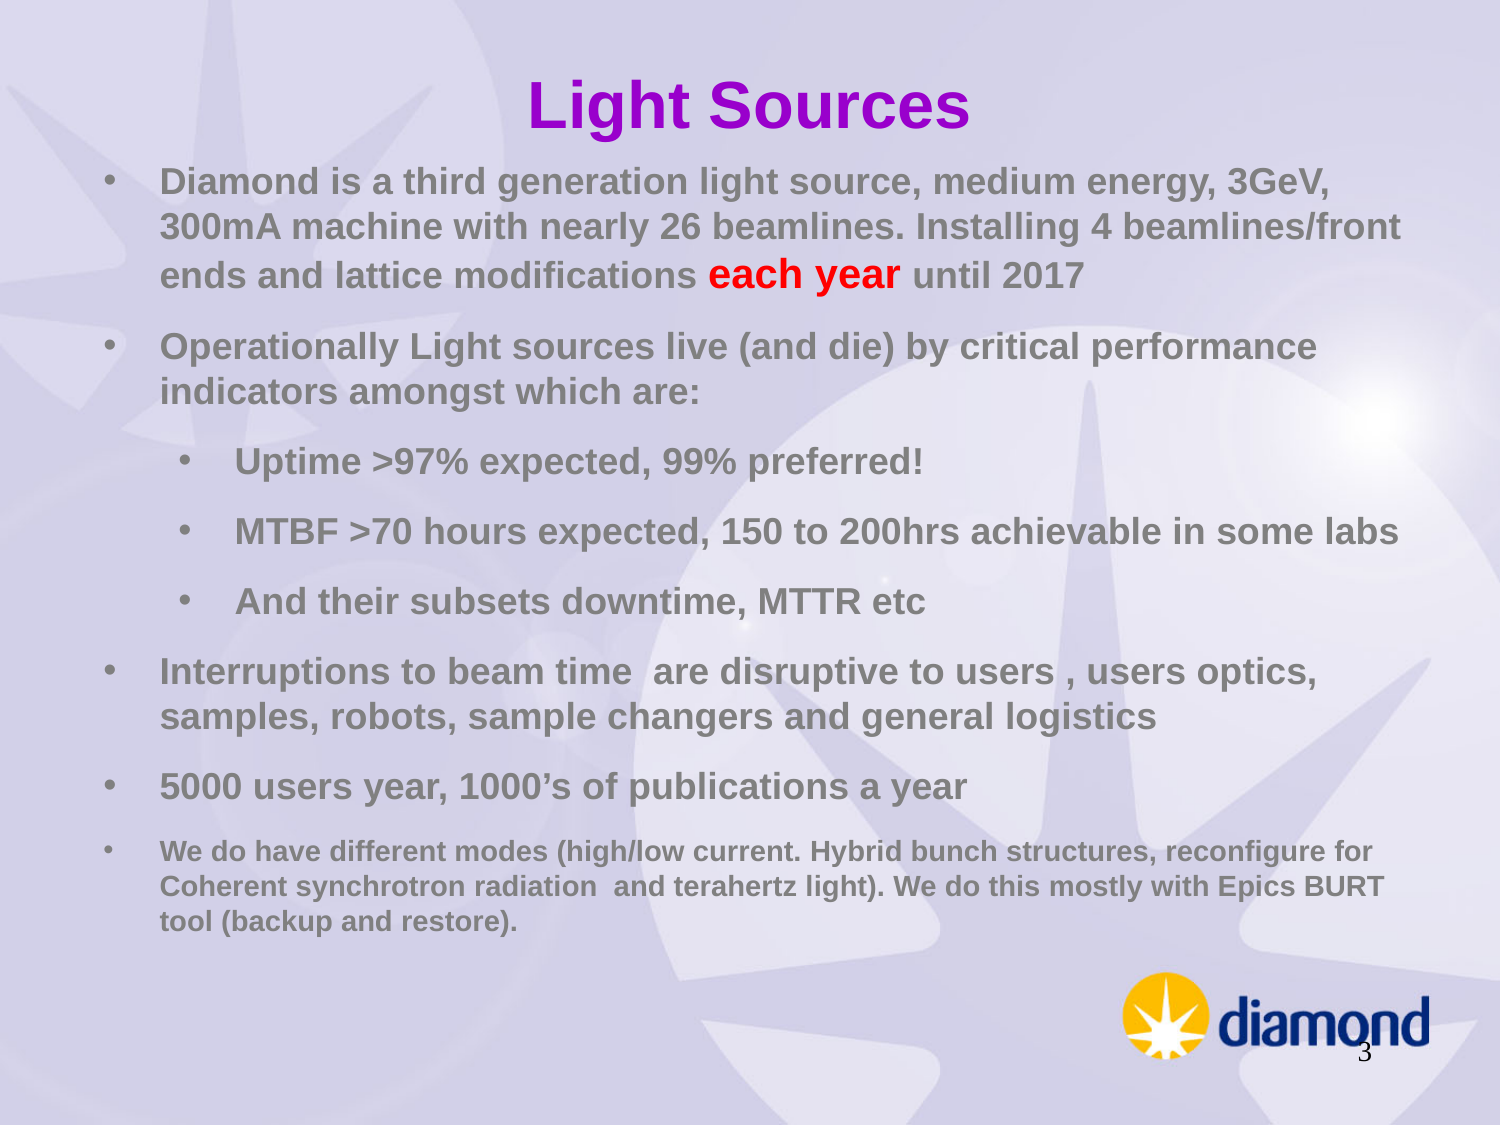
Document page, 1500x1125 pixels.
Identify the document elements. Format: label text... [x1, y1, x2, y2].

picture [0, 0, 1500, 1125]
text_box Light Sources [194, 54, 1306, 150]
slide_number 3 [1074, 1024, 1388, 1101]
text_box Diamond is a third generation light source, medium energy, 3GeV, 300mA machine with nearly 26 beamlines. Installing 4 beamlines/front ends and lattice modifications each year until 2017 Operationally Light sources live (and die) by critical performance indicators amongst which are: Uptime >97% expected, 99% preferred! MTBF >70 hours expected, 150 to 200hrs achievable in some labs And their subsets downtime, MTTR etc Interruptions to beam time are disruptive to users , users optics, samples, robots, sample changers and general logistics 5000 users year, 1000’s of publications a year We do have different modes (high/low current. Hybrid bunch structures, reconfigure for Coherent synchrotron radiation and terahertz light). We do this mostly with Epics BURT tool (backup and restore). [88, 149, 1436, 1125]
